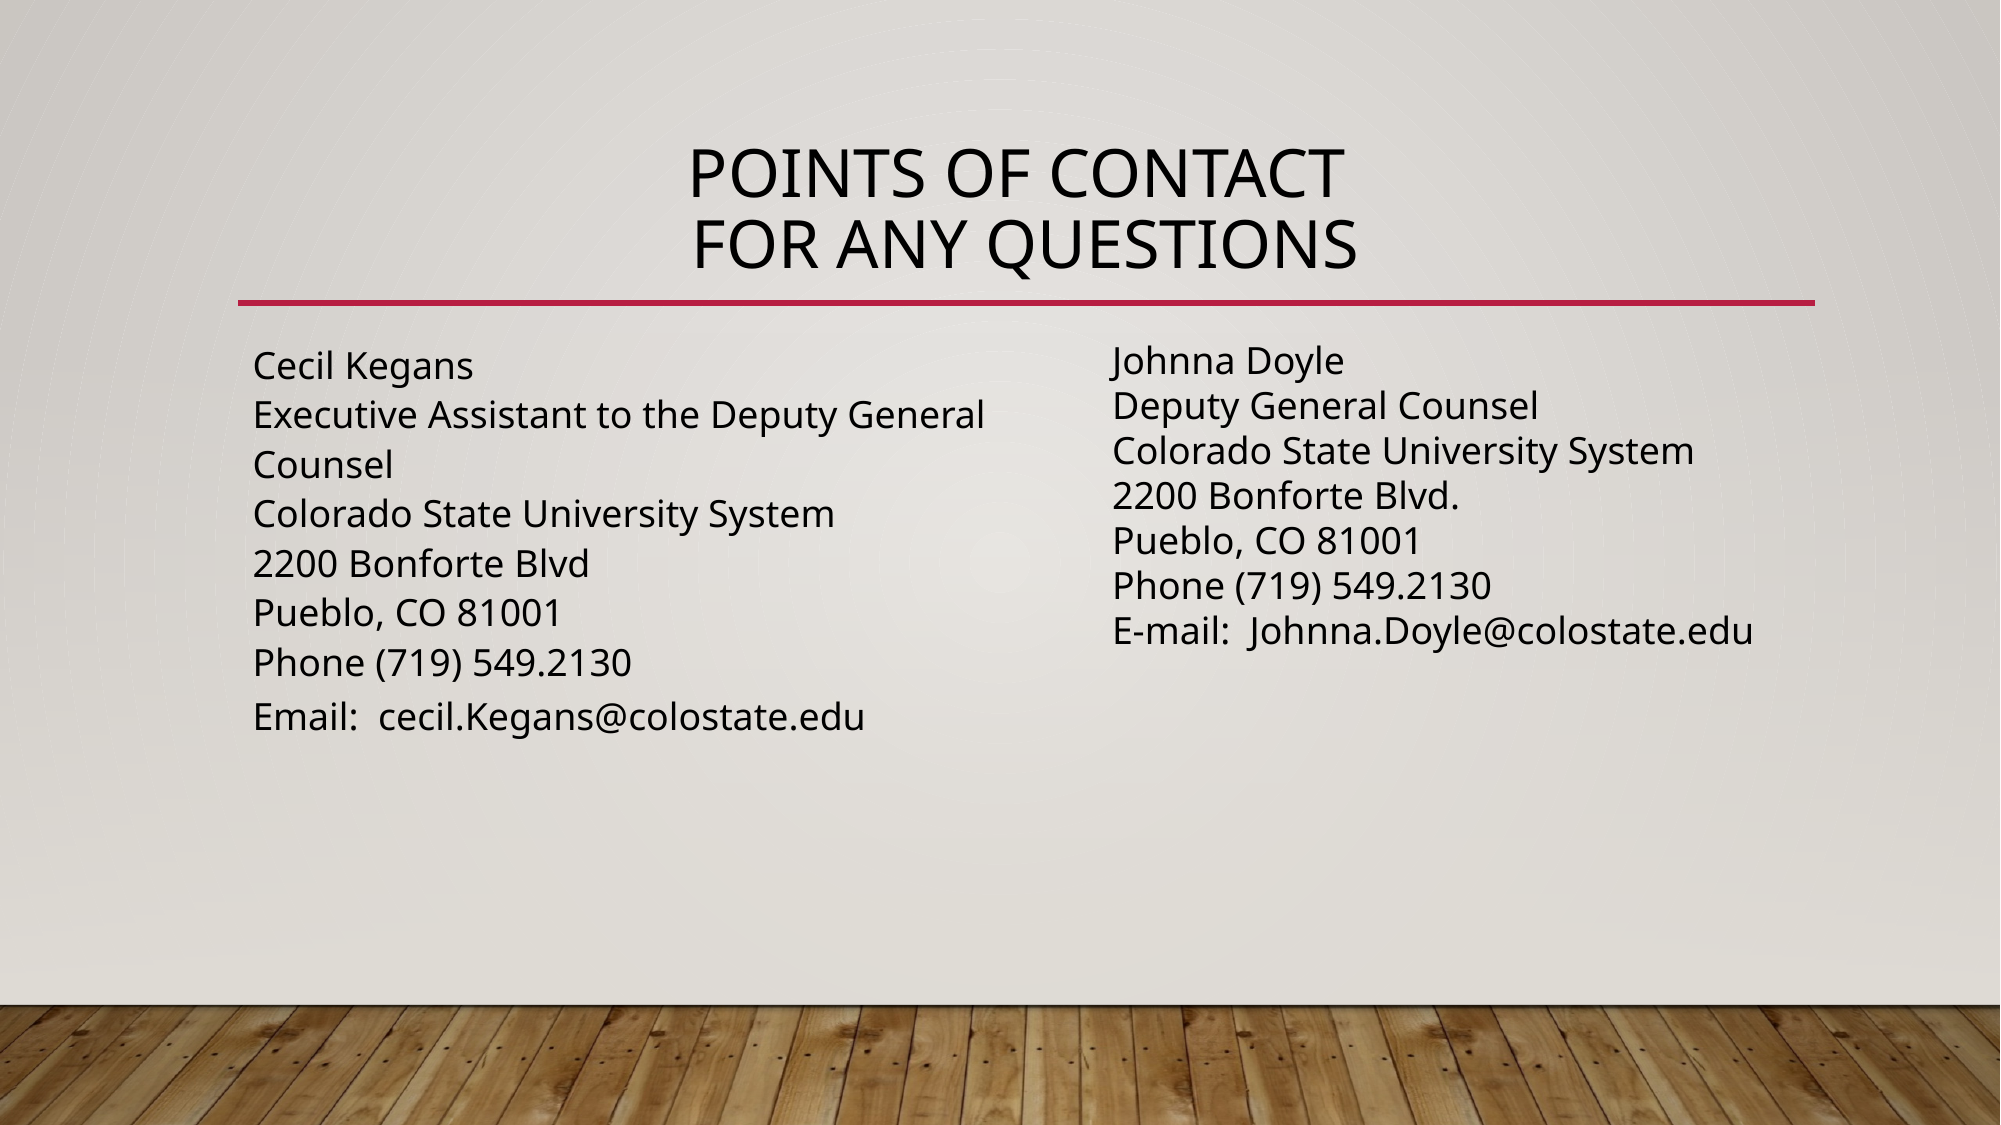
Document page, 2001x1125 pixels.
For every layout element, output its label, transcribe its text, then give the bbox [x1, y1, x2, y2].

title Points of contact for any questions [237, 132, 1814, 306]
list Johnna Doyle Deputy General Counsel Colorado State University System 2200 Bonforte Blvd. Pueblo, CO 81001 Phone (719) 549.2130 E-mail: Johnna.Doyle@colostate.edu [1097, 329, 1860, 836]
list Cecil Kegans Executive Assistant to the Deputy General Counsel Colorado State University System 2200 Bonforte Blvd Pueblo, CO 81001 Phone (719) 549.2130 Email: cecil.Kegans@colostate.edu [237, 329, 1053, 896]
picture [0, 1005, 2000, 1125]
